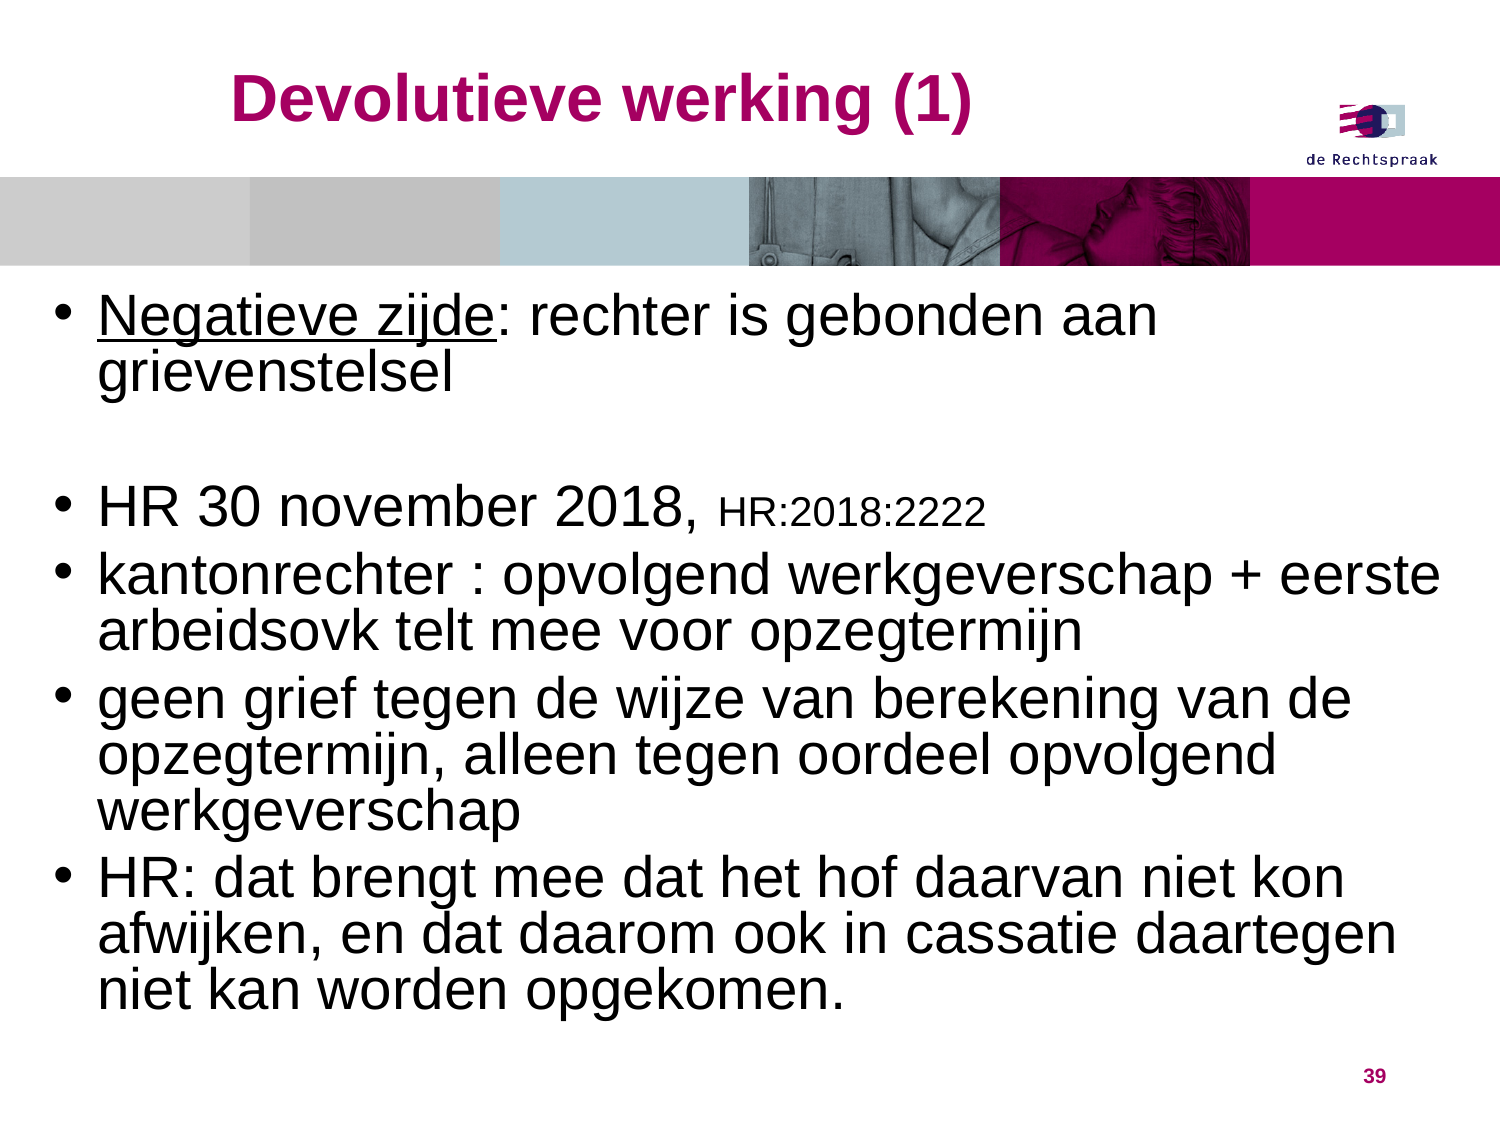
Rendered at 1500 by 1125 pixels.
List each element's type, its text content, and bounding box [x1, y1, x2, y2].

picture [749, 177, 1250, 266]
slide_number 39 [1345, 1062, 1405, 1091]
list Negatieve zijde: rechter is gebonden aan grievenstelsel HR 30 november 2018, HR:2018:2222 kantonrechter : opvolgend werkgeverschap + eerste arbeidsovk telt mee voor opzegtermijn geen grief tegen de wijze van berekening van de opzegtermijn, alleen tegen oordeel opvolgend werkgeverschap HR: dat brengt mee dat het hof daarvan niet kon afwijken, en dat daarom ook in cassatie daartegen niet kan worden opgekomen. [53, 290, 1447, 941]
title Devolutieve werking (1) [230, 54, 1231, 165]
picture [1290, 88, 1454, 167]
